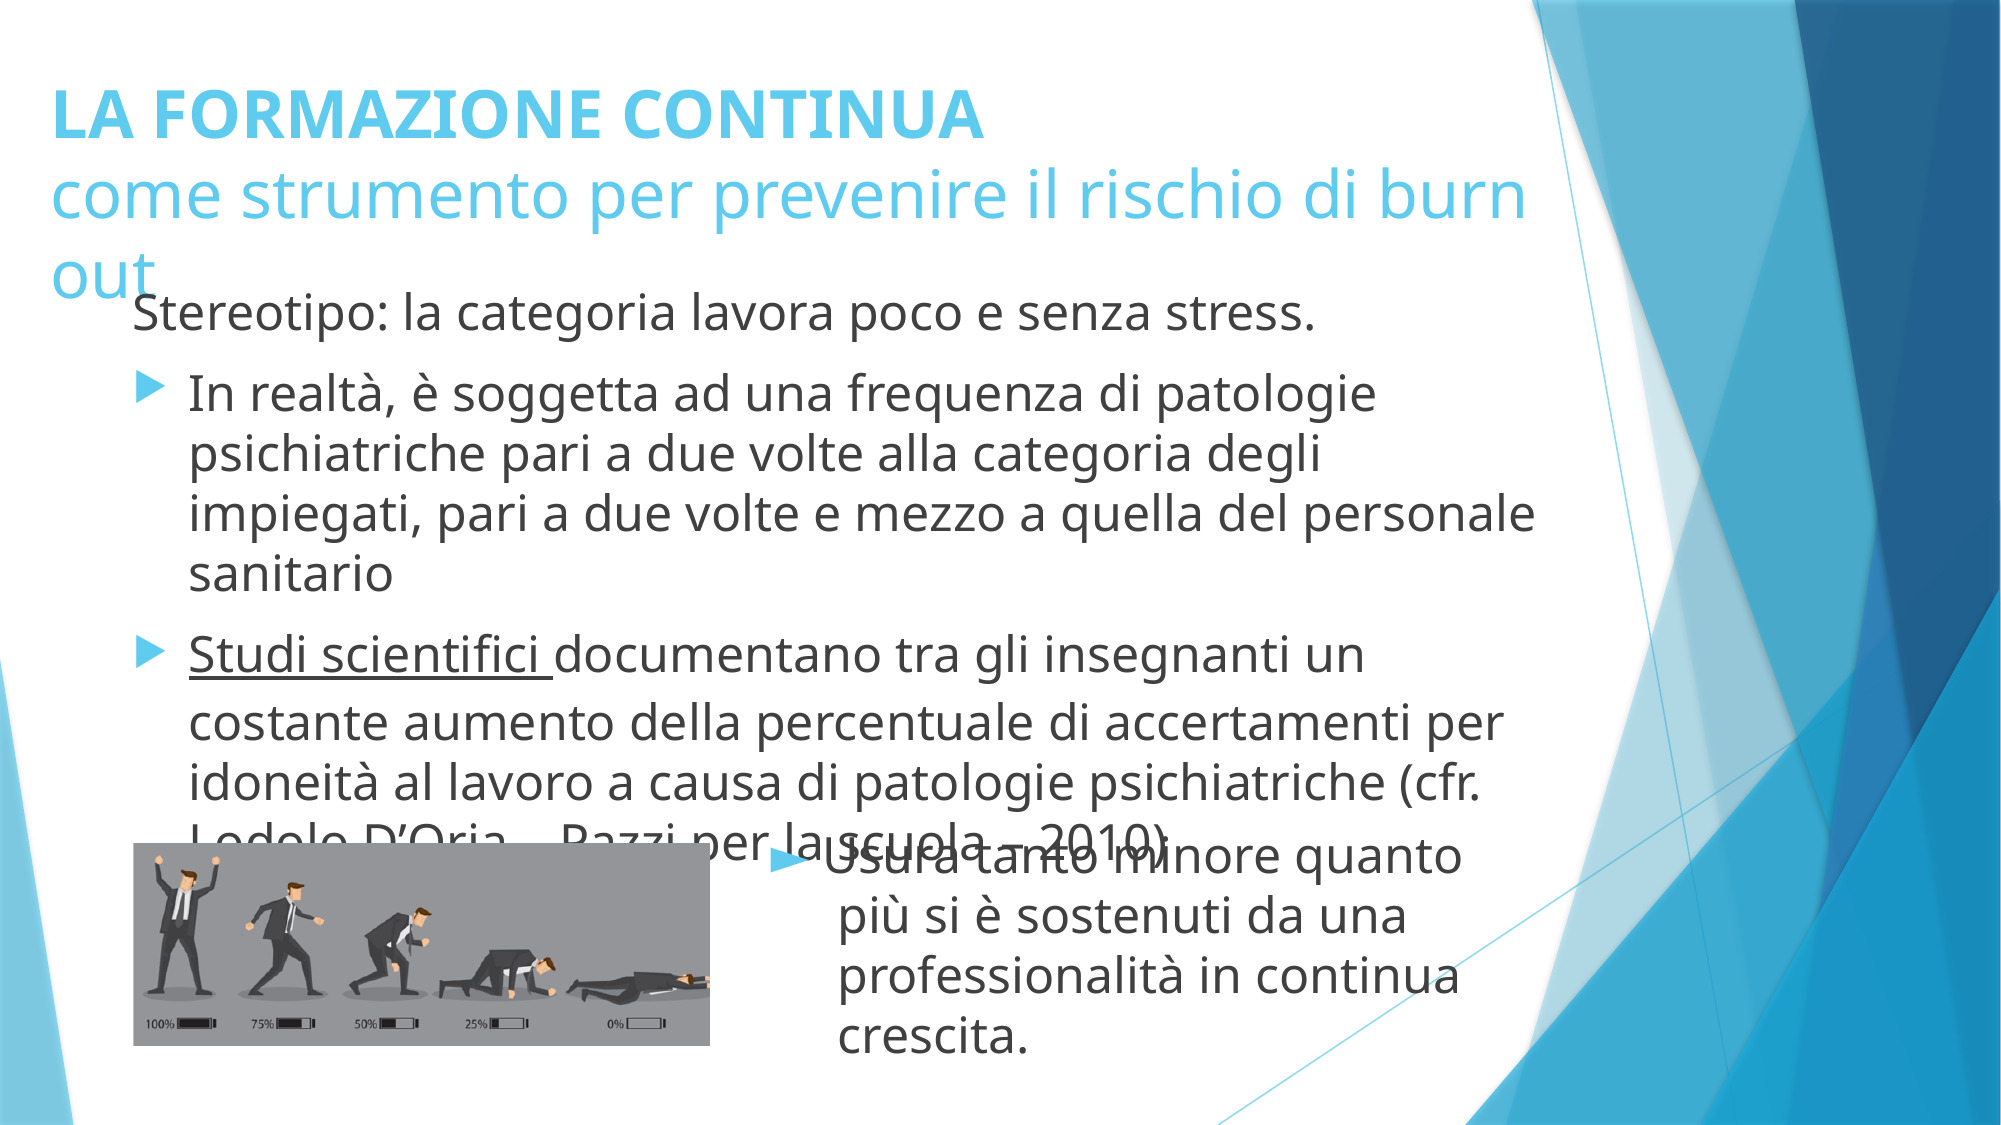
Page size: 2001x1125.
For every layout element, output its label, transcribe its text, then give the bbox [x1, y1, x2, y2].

list Stereotipo: la categoria lavora poco e senza stress. In realtà, è soggetta ad una frequenza di patologie psichiatriche pari a due volte alla categoria degli impiegati, pari a due volte e mezzo a quella del personale sanitario Studi scientifici documentano tra gli insegnanti un costante aumento della percentuale di accertamenti per idoneità al lavoro a causa di patologie psichiatriche (cfr. Lodolo D’Oria – Pazzi per la scuola – 2010) [117, 273, 1580, 1073]
title LA FORMAZIONE CONTINUA come strumento per prevenire il rischio di burn out [35, 64, 1613, 252]
text_box ► Usura tanto minore quanto più si è sostenuti da una professionalità in continua crescita. [755, 815, 1544, 1071]
picture [132, 843, 711, 1046]
